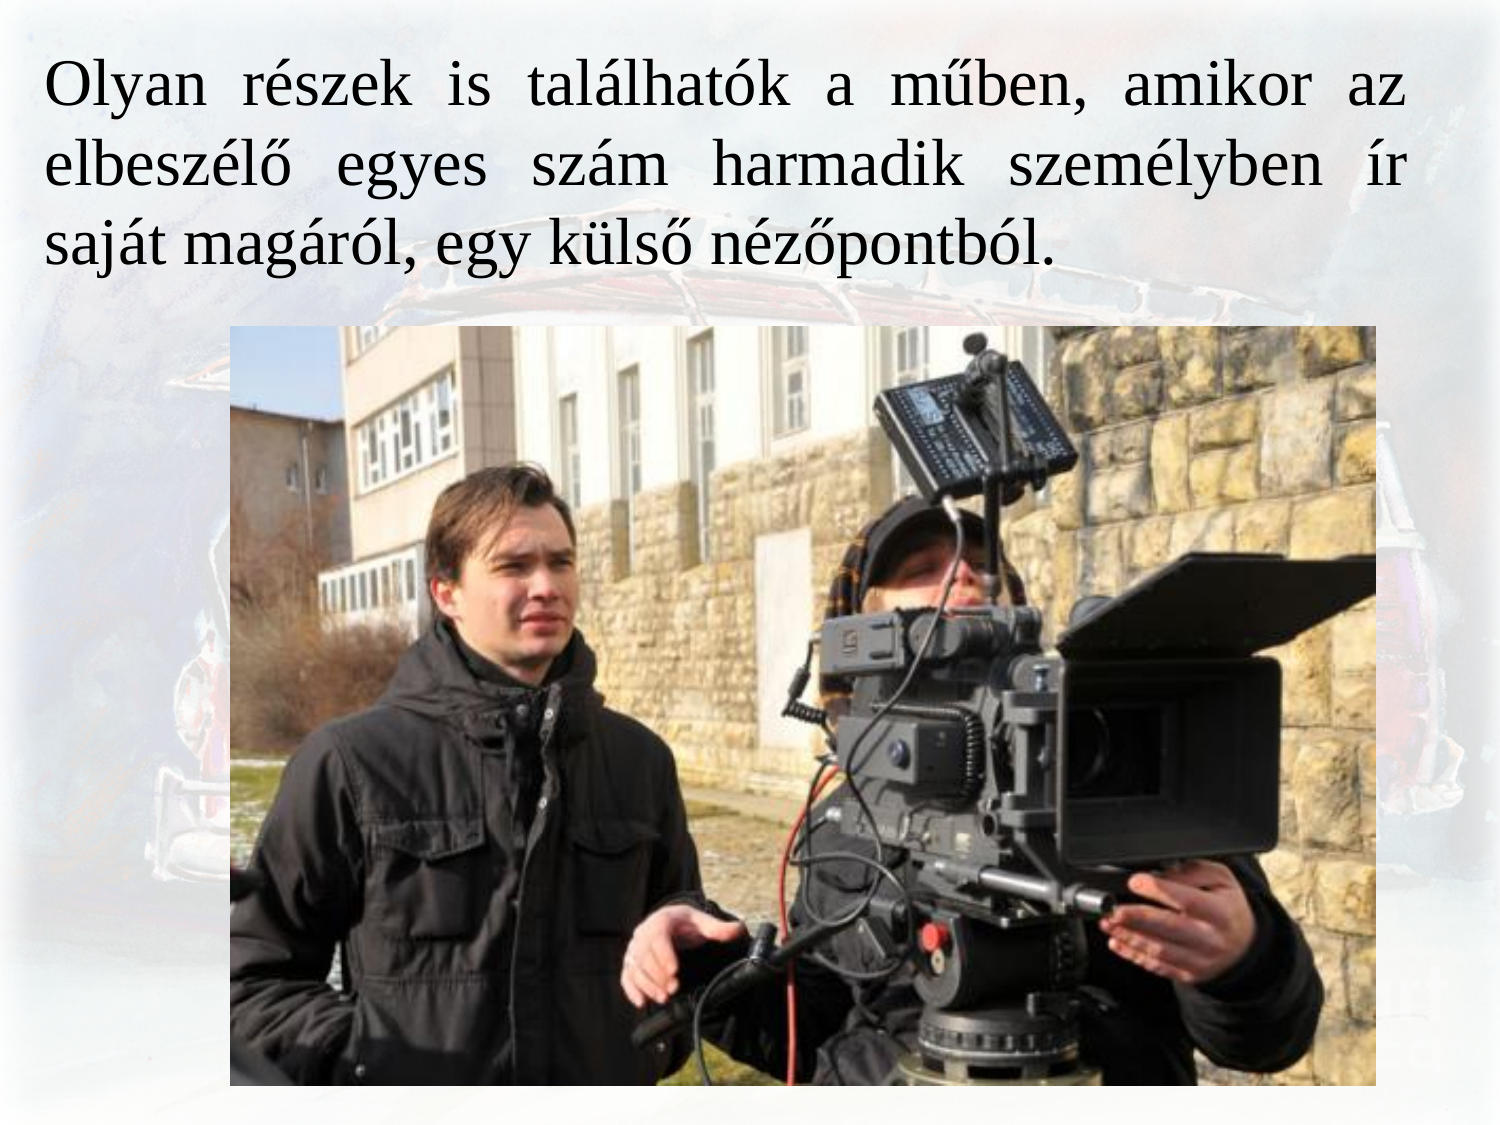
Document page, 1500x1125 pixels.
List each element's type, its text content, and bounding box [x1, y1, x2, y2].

list Olyan részek is találhatók a műben, amikor az elbeszélő egyes szám harmadik személyben ír saját magáról, egy külső nézőpontból. [29, 30, 1425, 1094]
picture [229, 326, 1377, 1086]
